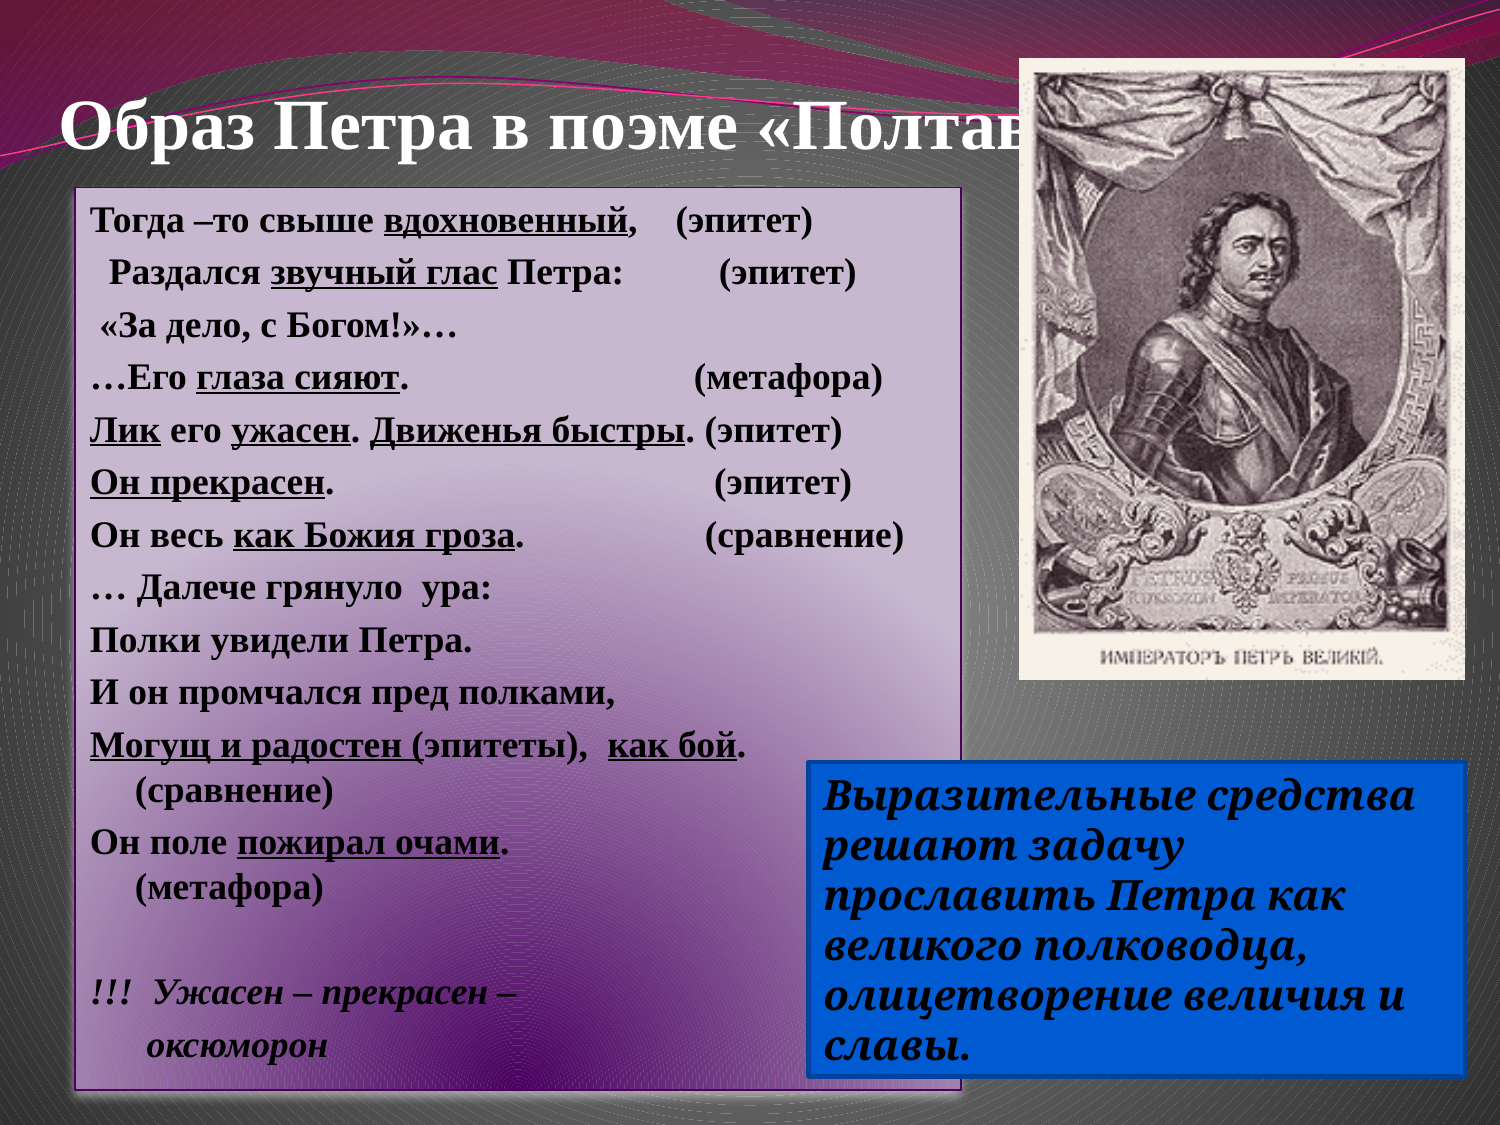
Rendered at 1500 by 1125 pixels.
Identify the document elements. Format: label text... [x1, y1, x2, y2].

title Образ Петра в поэме «Полтава» [58, 70, 1012, 165]
list Тогда –то свыше вдохновенный, (эпитет) Раздался звучный глас Петра: (эпитет) «За дело, с Богом!»… …Его глаза сияют. (метафора) Лик его ужасен. Движенья быстры. (эпитет) Он прекрасен. (эпитет) Он весь как Божия гроза. (сравнение) … Далече грянуло ура: Полки увидели Петра. И он промчался пред полками, Могущ и радостен (эпитеты), как бой. (сравнение) Он поле пожирал очами. (метафора) !!! Ужасен – прекрасен – оксюморон [74, 187, 962, 1091]
text_box Выразительные средства решают задачу прославить Петра как великого полководца, олицетворение величия и славы. [806, 760, 1467, 1079]
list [1019, 58, 1466, 680]
